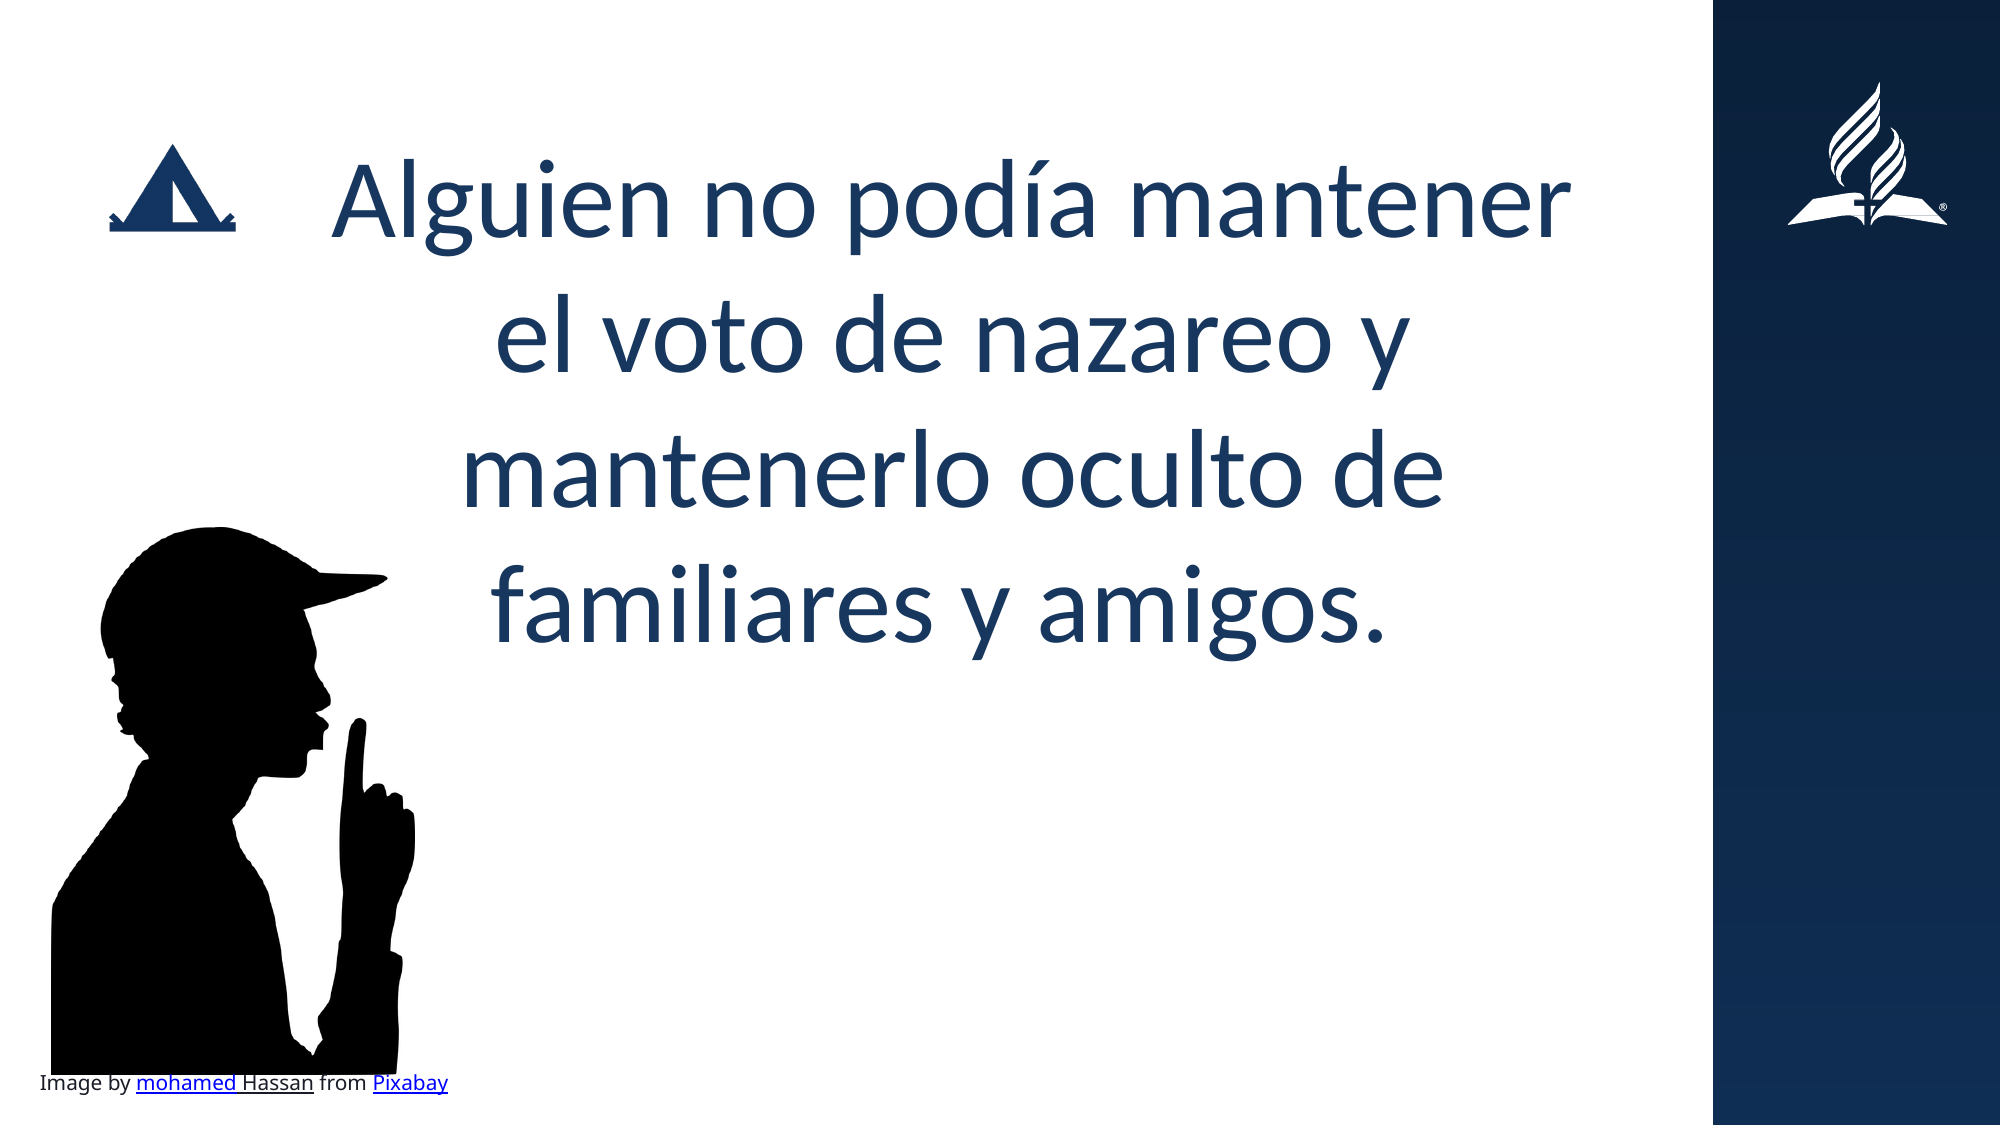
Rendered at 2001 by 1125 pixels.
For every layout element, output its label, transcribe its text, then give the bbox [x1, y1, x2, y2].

text_box [1828, 82, 1880, 187]
text_box [1939, 202, 1947, 211]
text_box [1870, 127, 1907, 200]
text_box [1711, 0, 2000, 1125]
text_box [1870, 194, 1948, 226]
text_box Image by mohamed Hassan from Pixabay [24, 1062, 600, 1106]
text_box Alguien no podía mantener el voto de nazareo y mantenerlo oculto de familiares y amigos. [312, 122, 1593, 665]
text_box [1787, 192, 1865, 226]
picture [51, 526, 415, 1076]
picture [97, 112, 248, 263]
